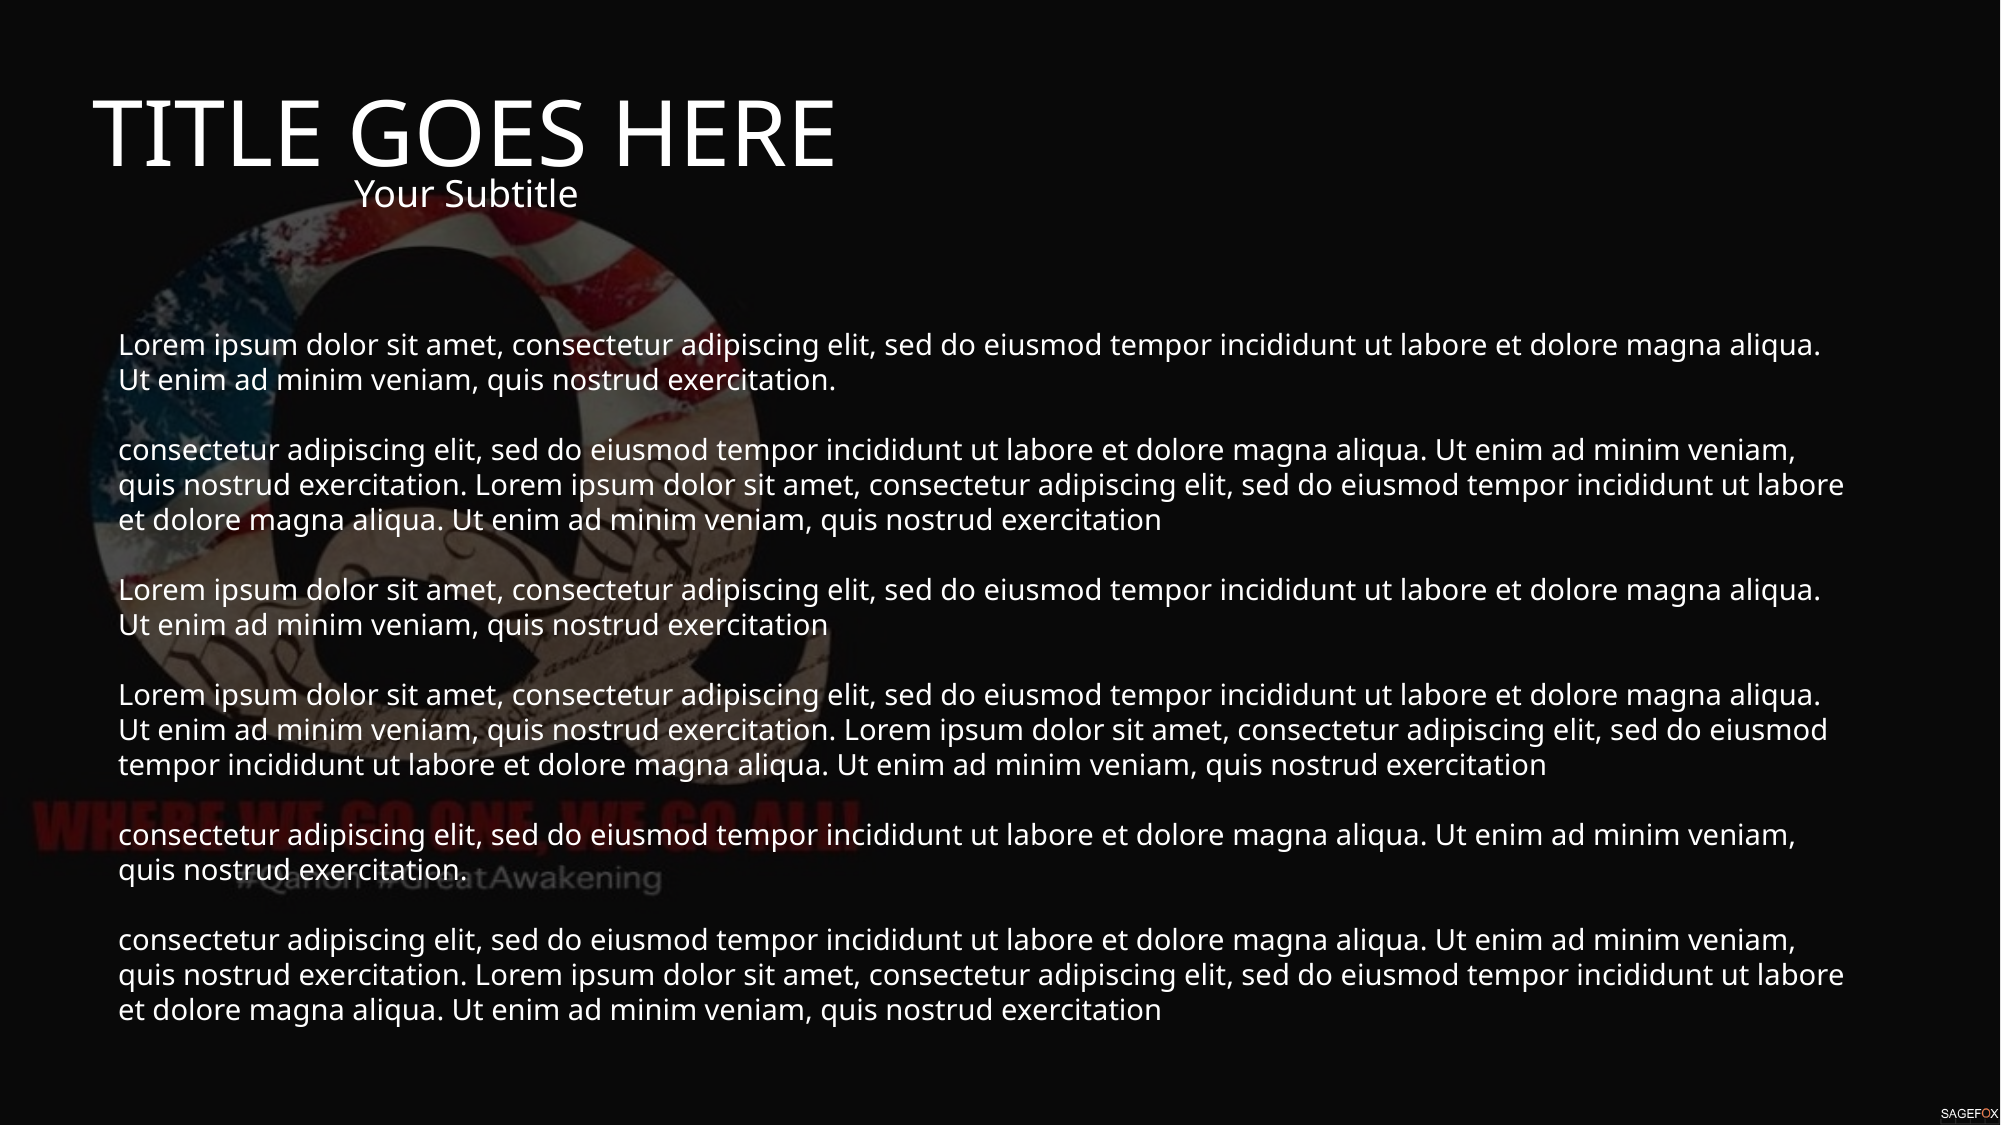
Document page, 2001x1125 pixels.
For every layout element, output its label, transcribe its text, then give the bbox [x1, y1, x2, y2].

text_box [13, 66, 918, 224]
text_box Lorem ipsum dolor sit amet, consectetur adipiscing elit, sed do eiusmod tempor incididunt ut labore et dolore magna aliqua. Ut enim ad minim veniam, quis nostrud exercitation. consectetur adipiscing elit, sed do eiusmod tempor incididunt ut labore et dolore magna aliqua. Ut enim ad minim veniam, quis nostrud exercitation. Lorem ipsum dolor sit amet, consectetur adipiscing elit, sed do eiusmod tempor incididunt ut labore et dolore magna aliqua. Ut enim ad minim veniam, quis nostrud exercitation Lorem ipsum dolor sit amet, consectetur adipiscing elit, sed do eiusmod tempor incididunt ut labore et dolore magna aliqua. Ut enim ad minim veniam, quis nostrud exercitation Lorem ipsum dolor sit amet, consectetur adipiscing elit, sed do eiusmod tempor incididunt ut labore et dolore magna aliqua. Ut enim ad minim veniam, quis nostrud exercitation. Lorem ipsum dolor sit amet, consectetur adipiscing elit, sed do eiusmod tempor incididunt ut labore et dolore magna aliqua. Ut enim ad minim veniam, quis nostrud exercitation consectetur adipiscing elit, sed do eiusmod tempor incididunt ut labore et dolore magna aliqua. Ut enim ad minim veniam, quis nostrud exercitation. consectetur adipiscing elit, sed do eiusmod tempor incididunt ut labore et dolore magna aliqua. Ut enim ad minim veniam, quis nostrud exercitation. Lorem ipsum dolor sit amet, consectetur adipiscing elit, sed do eiusmod tempor incididunt ut labore et dolore magna aliqua. Ut enim ad minim veniam, quis nostrud exercitation [103, 319, 1866, 1069]
picture [0, 0, 2001, 1125]
